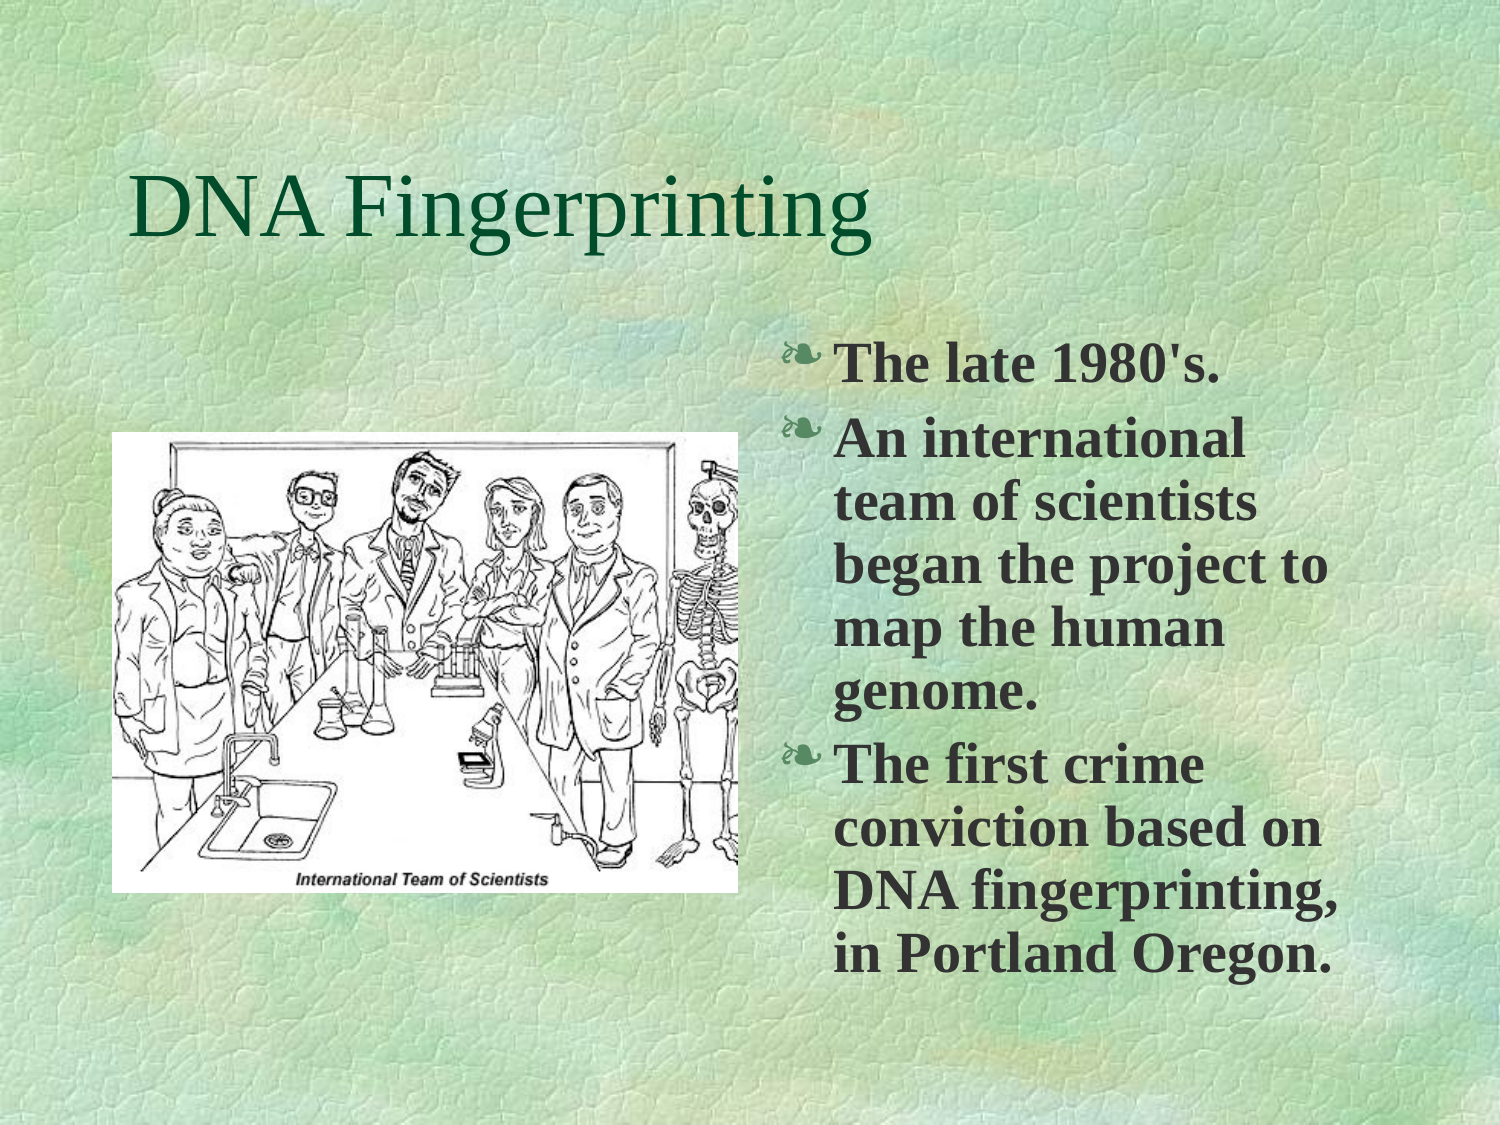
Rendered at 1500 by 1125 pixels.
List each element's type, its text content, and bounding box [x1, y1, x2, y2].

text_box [112, 431, 738, 893]
picture [0, 0, 1500, 1125]
list The late 1980's. An international team of scientists began the project to map the human genome. The first crime conviction based on DNA fingerprinting, in Portland Oregon. [762, 324, 1388, 1001]
title DNA Fingerprinting [112, 74, 1388, 263]
